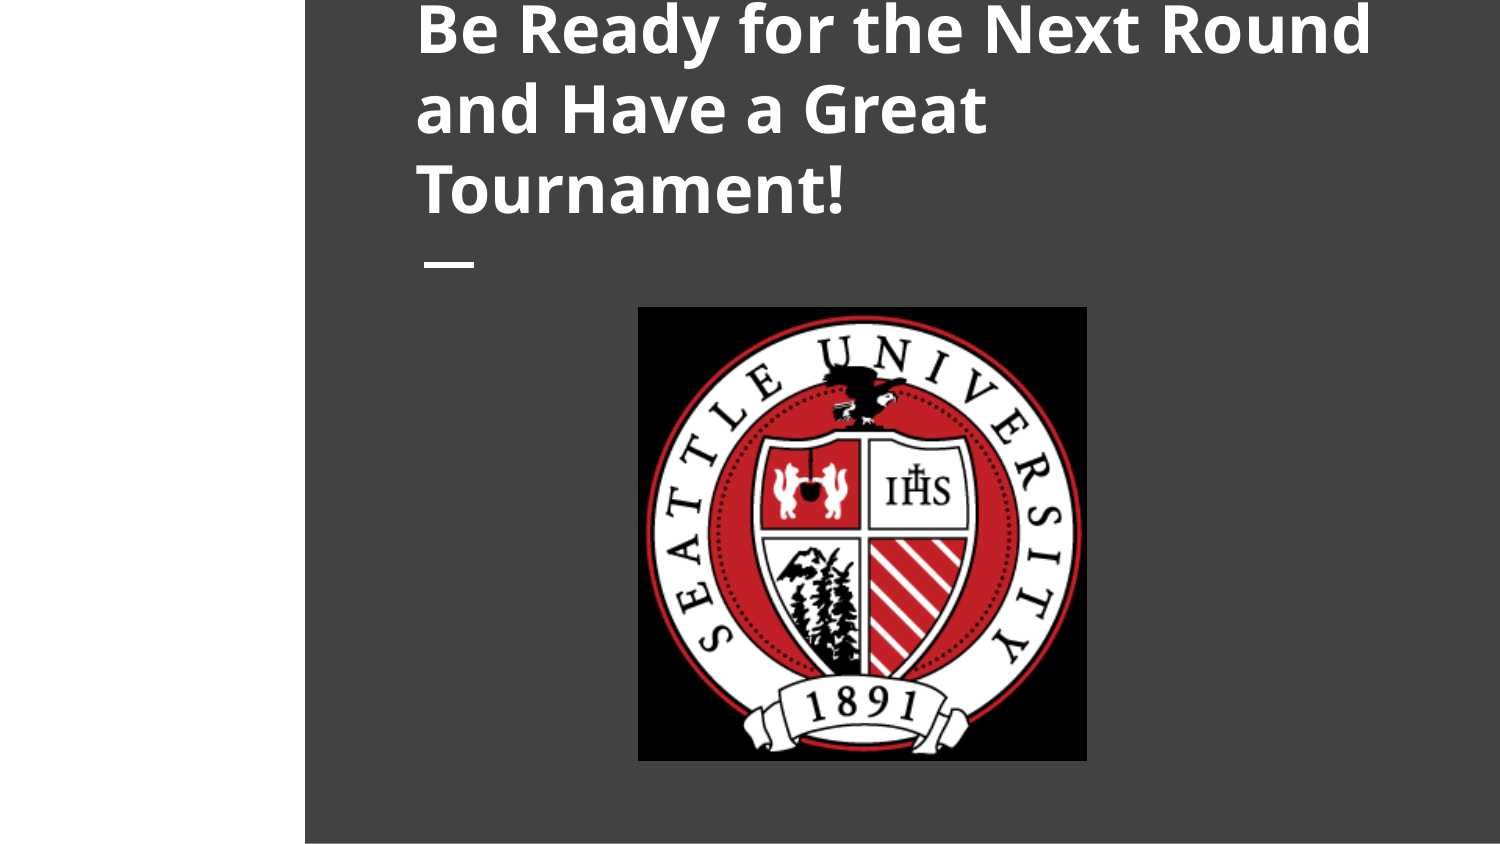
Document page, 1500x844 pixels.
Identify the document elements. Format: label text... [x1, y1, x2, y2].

title Be Ready for the Next Round and Have a Great Tournament! [400, 41, 1439, 243]
picture [637, 307, 1087, 761]
